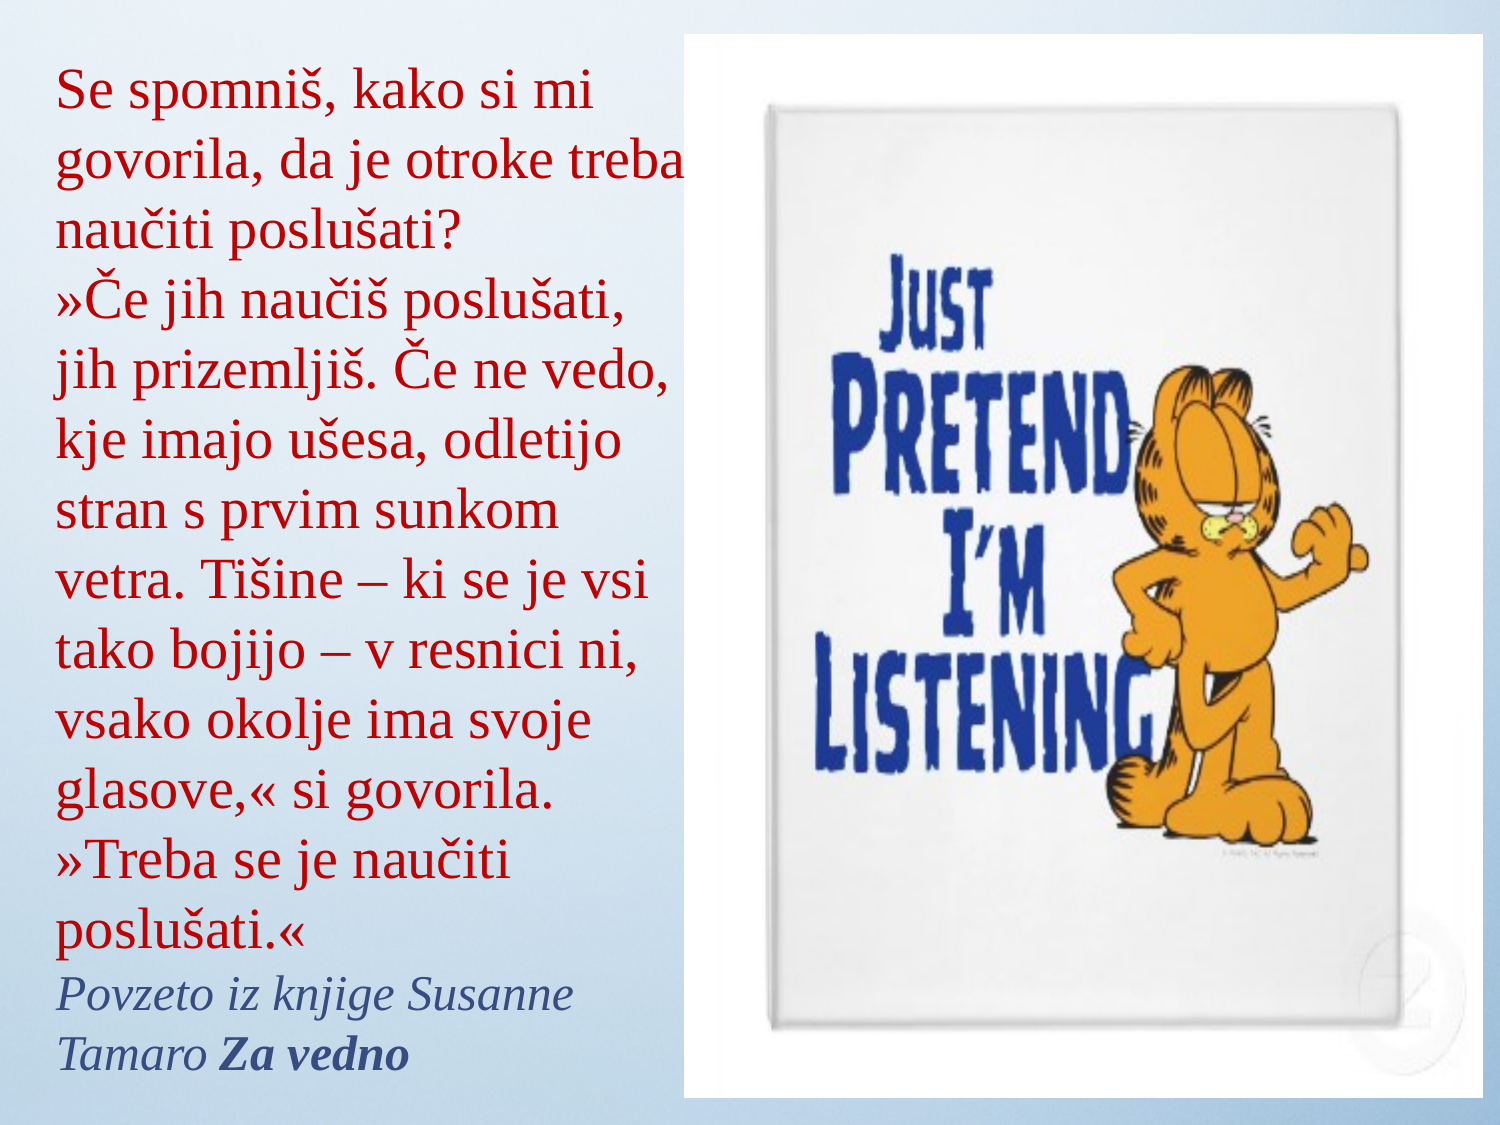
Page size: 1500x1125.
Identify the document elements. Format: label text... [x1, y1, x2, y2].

picture [0, 0, 1500, 1125]
text_box Se spomniš, kako si mi govorila, da je otroke treba naučiti poslušati? »Če jih naučiš poslušati, jih prizemljiš. Če ne vedo, kje imajo ušesa, odletijo stran s prvim sunkom vetra. Tišine – ki se je vsi tako bojijo – v resnici ni, vsako okolje ima svoje glasove,« si govorila. »Treba se je naučiti poslušati.« Povzeto iz knjige Susanne Tamaro Za vedno [41, 42, 684, 1088]
